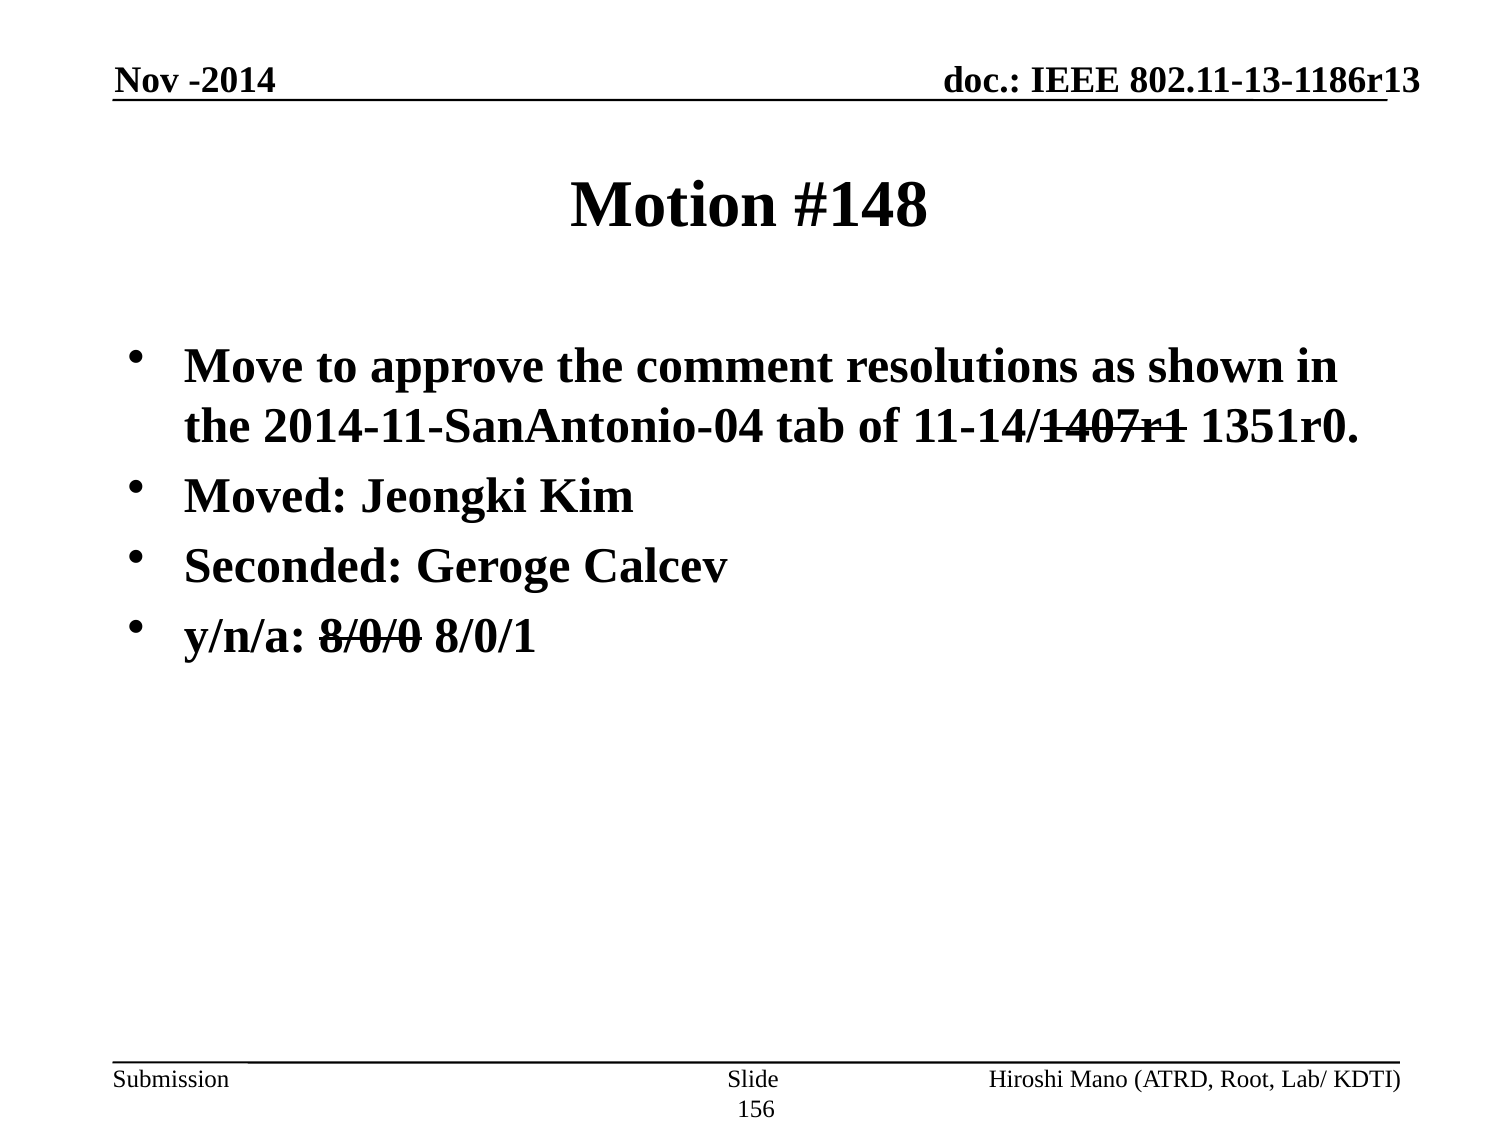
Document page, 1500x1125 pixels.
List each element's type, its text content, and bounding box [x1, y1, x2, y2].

slide_number Slide 156 [712, 1061, 800, 1093]
title Motion #148 [112, 112, 1388, 288]
slide_number Nov -2014 [114, 54, 280, 101]
footer Hiroshi Mano (ATRD, Root, Lab/ KDTI) [984, 1061, 1402, 1093]
list Move to approve the comment resolutions as shown in the 2014-11-SanAntonio-04 tab of 11-14/1407r1 1351r0. Moved: Jeongki Kim Seconded: Geroge Calcev y/n/a: 8/0/0 8/0/1 [112, 324, 1388, 1001]
